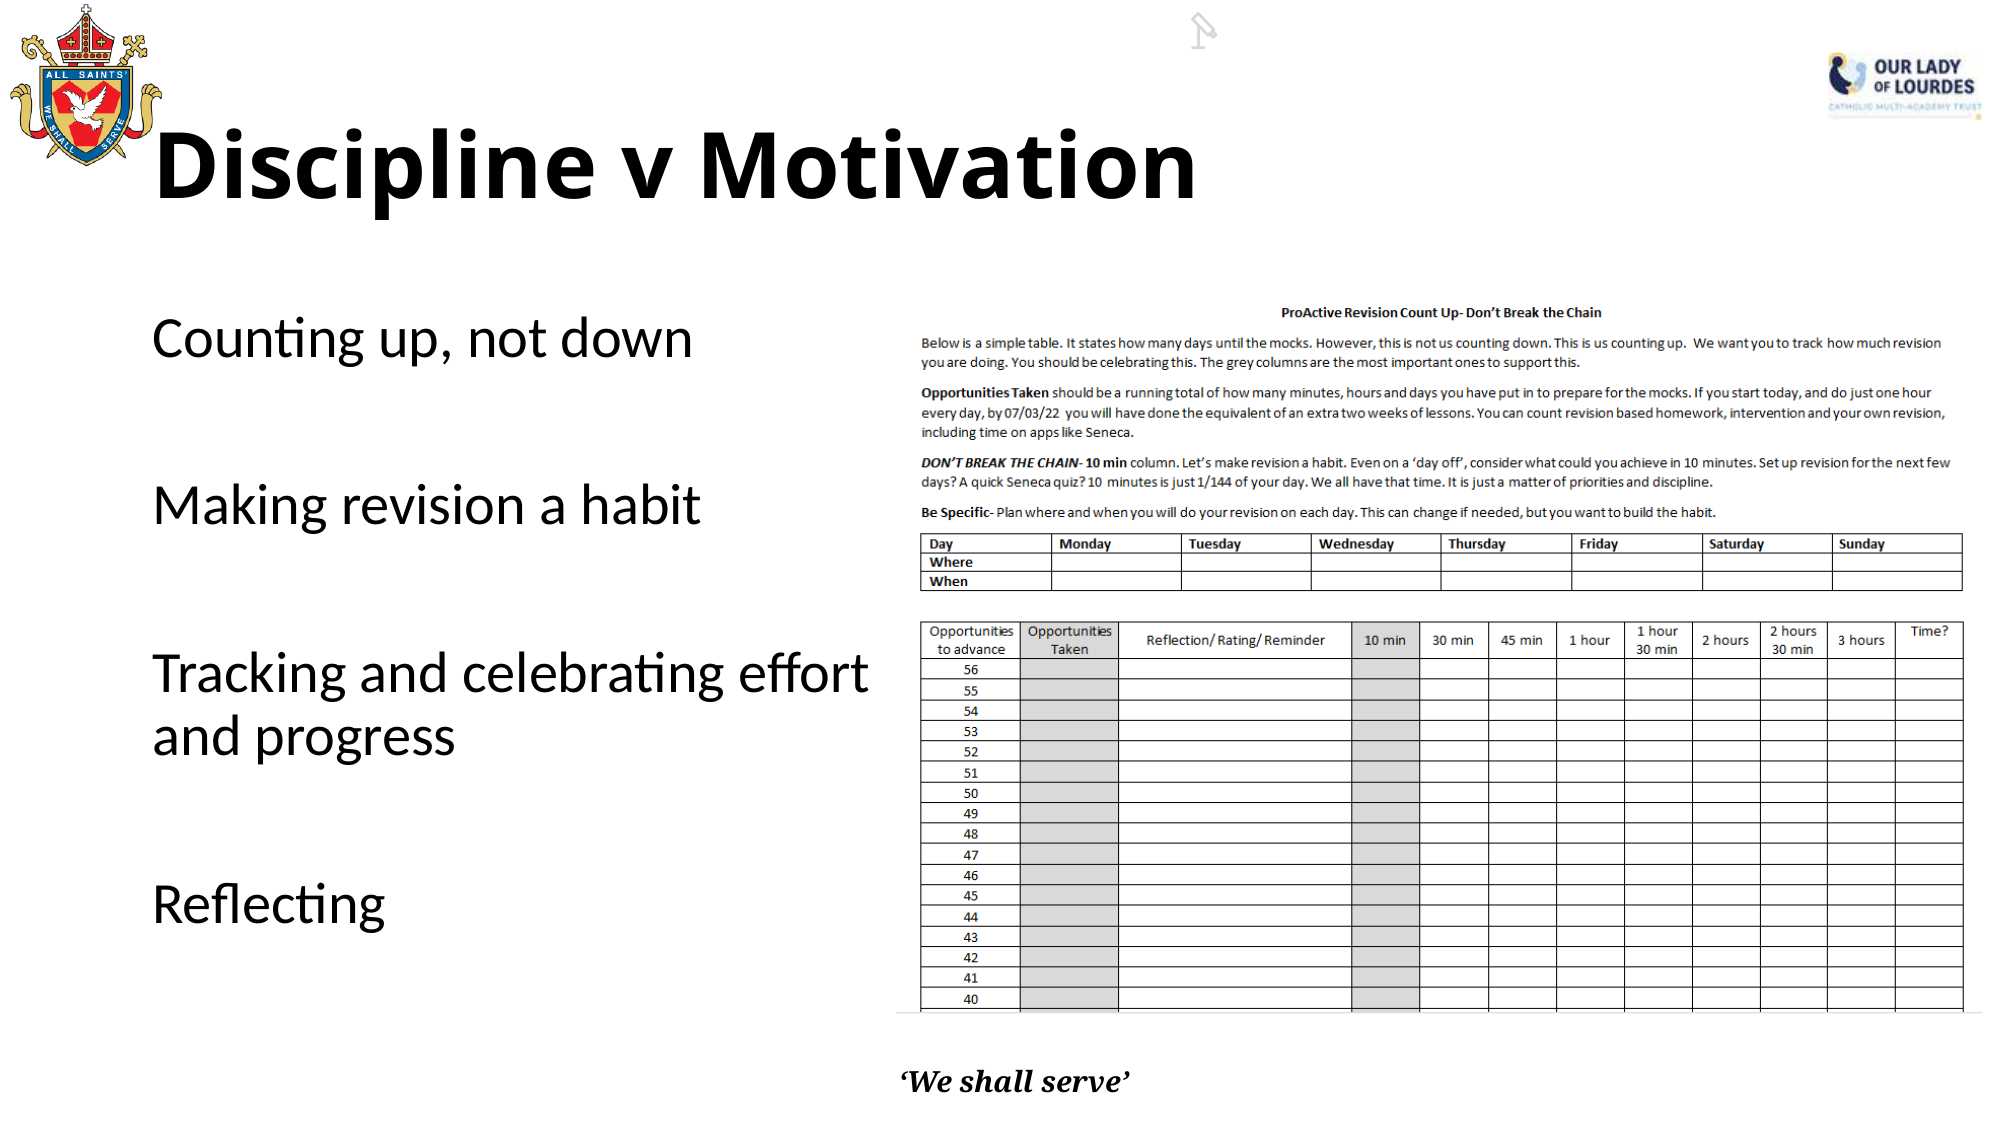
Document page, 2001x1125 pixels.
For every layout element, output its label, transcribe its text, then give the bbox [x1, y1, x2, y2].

picture [1187, 11, 1219, 52]
picture [1828, 52, 1982, 120]
text_box ‘We shall serve’ [883, 1056, 1144, 1106]
picture [896, 299, 1982, 1014]
title Discipline v Motivation [137, 59, 1863, 278]
picture [0, 0, 172, 172]
list Counting up, not down Making revision a habit Tracking and celebrating effort and progress Reflecting [137, 299, 896, 1014]
